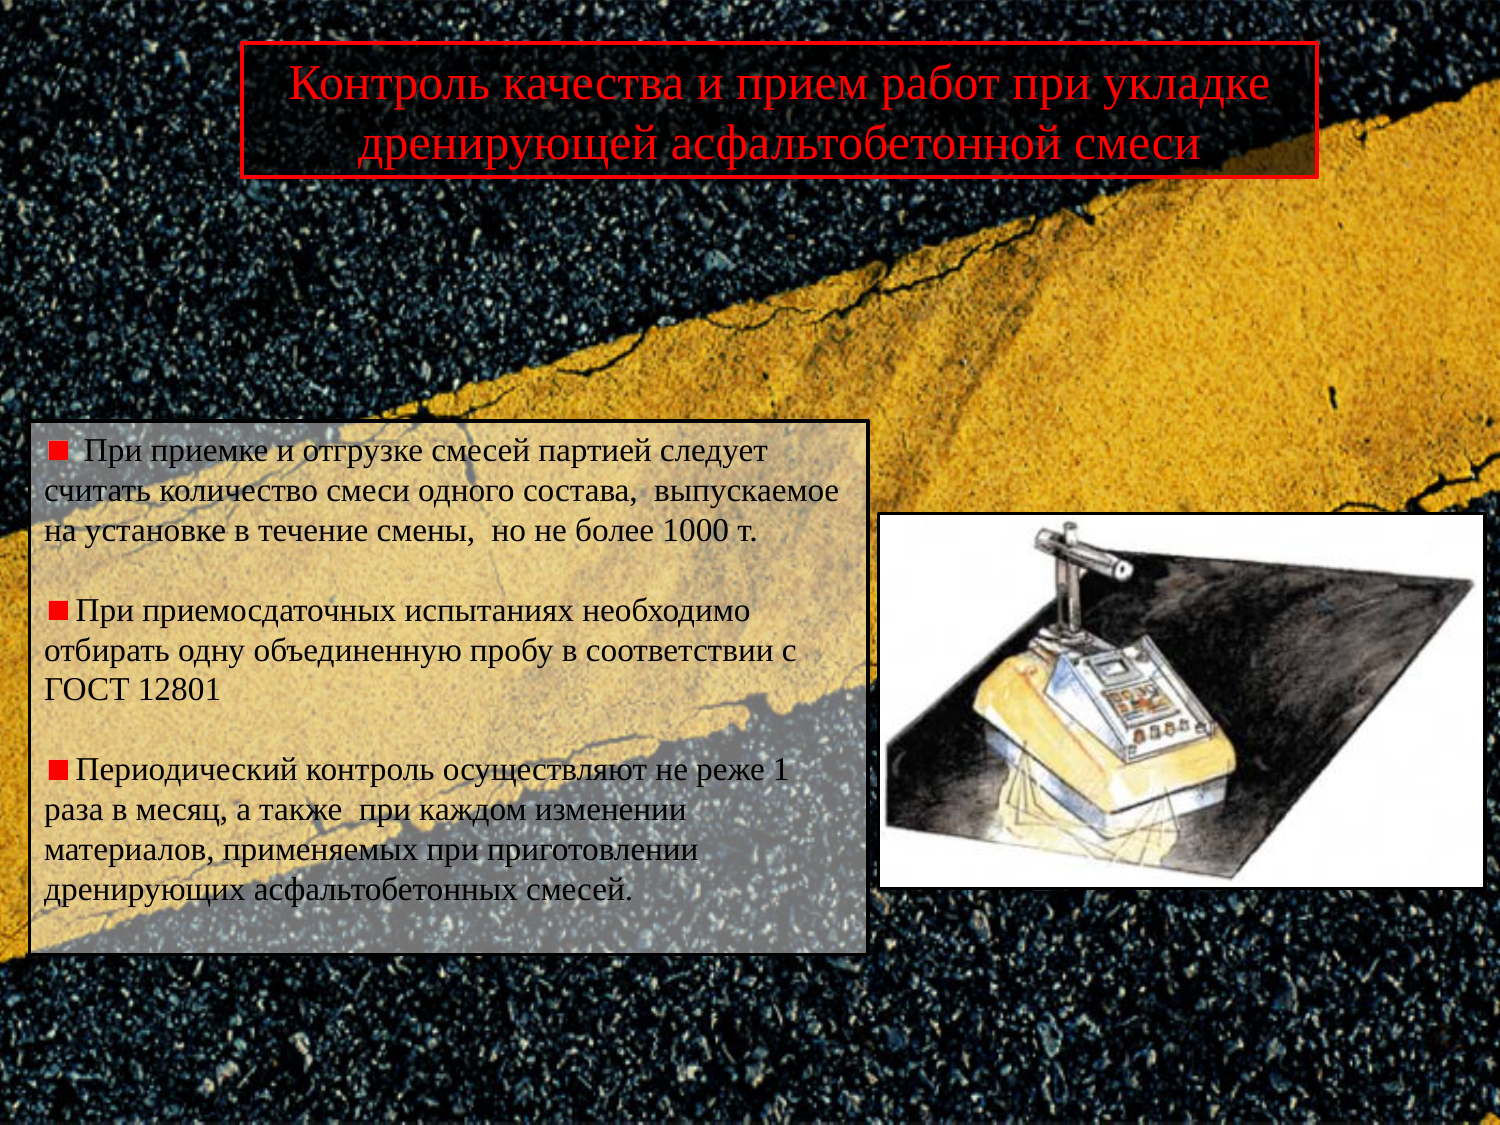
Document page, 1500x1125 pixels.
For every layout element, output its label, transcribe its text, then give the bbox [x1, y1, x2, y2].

picture [0, 0, 1500, 1125]
text_box Контроль качества и прием работ при укладке дренирующей асфальтобетонной смеси [242, 42, 1317, 178]
text_box При приемке и отгрузке смесей партией следует считать количество смеси одного состава, выпускаемое на установке в течение смены, но не более 1000 т. При приемосдаточных испытаниях необходимо отбирать одну объединенную пробу в соответствии с ГОСТ 12801 Периодический контроль осуществляют не реже 1 раза в месяц, а также при каждом изменении материалов, применяемых при приготовлении дренирующих асфальтобетонных смесей. [29, 420, 869, 955]
